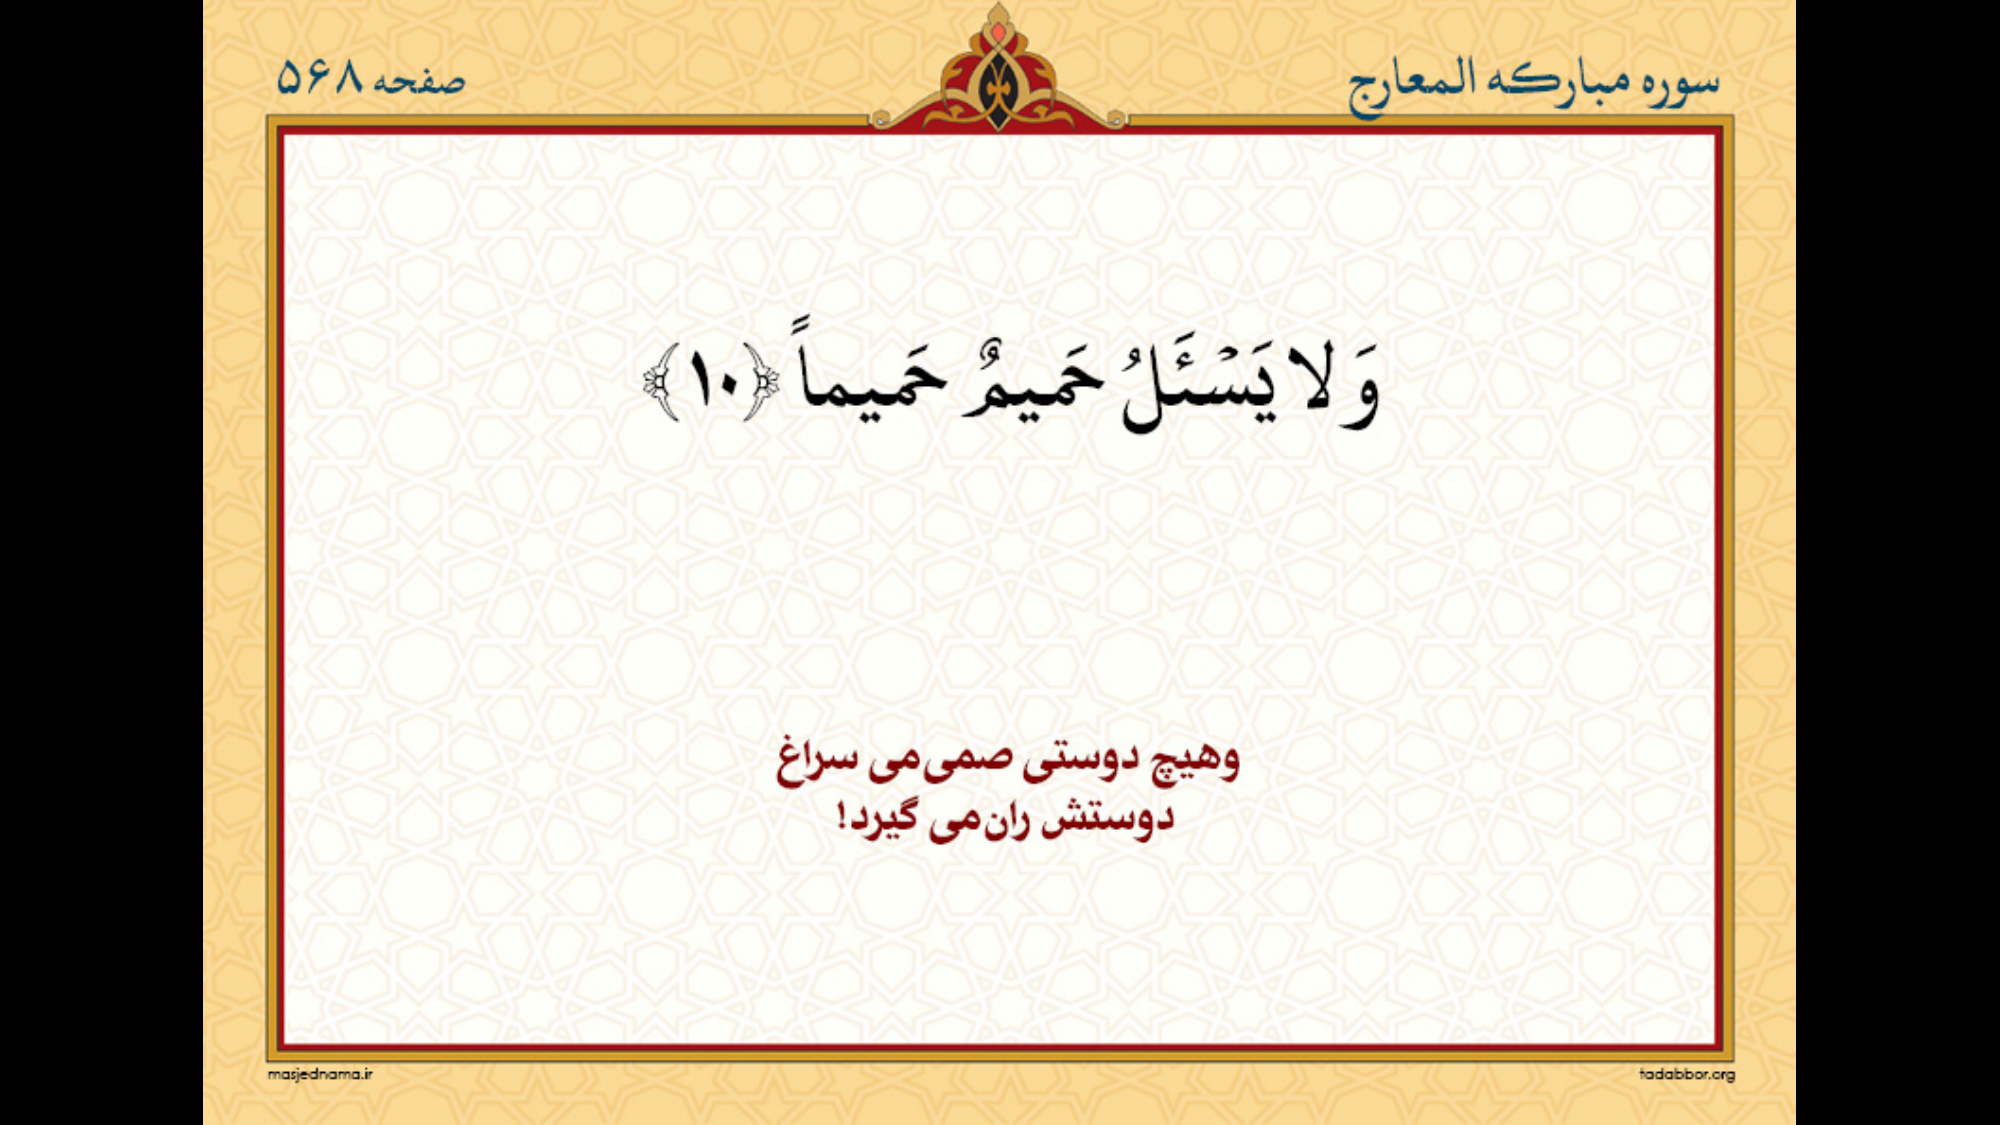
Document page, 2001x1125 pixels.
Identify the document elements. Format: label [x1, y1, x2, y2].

picture [203, 0, 1796, 1125]
